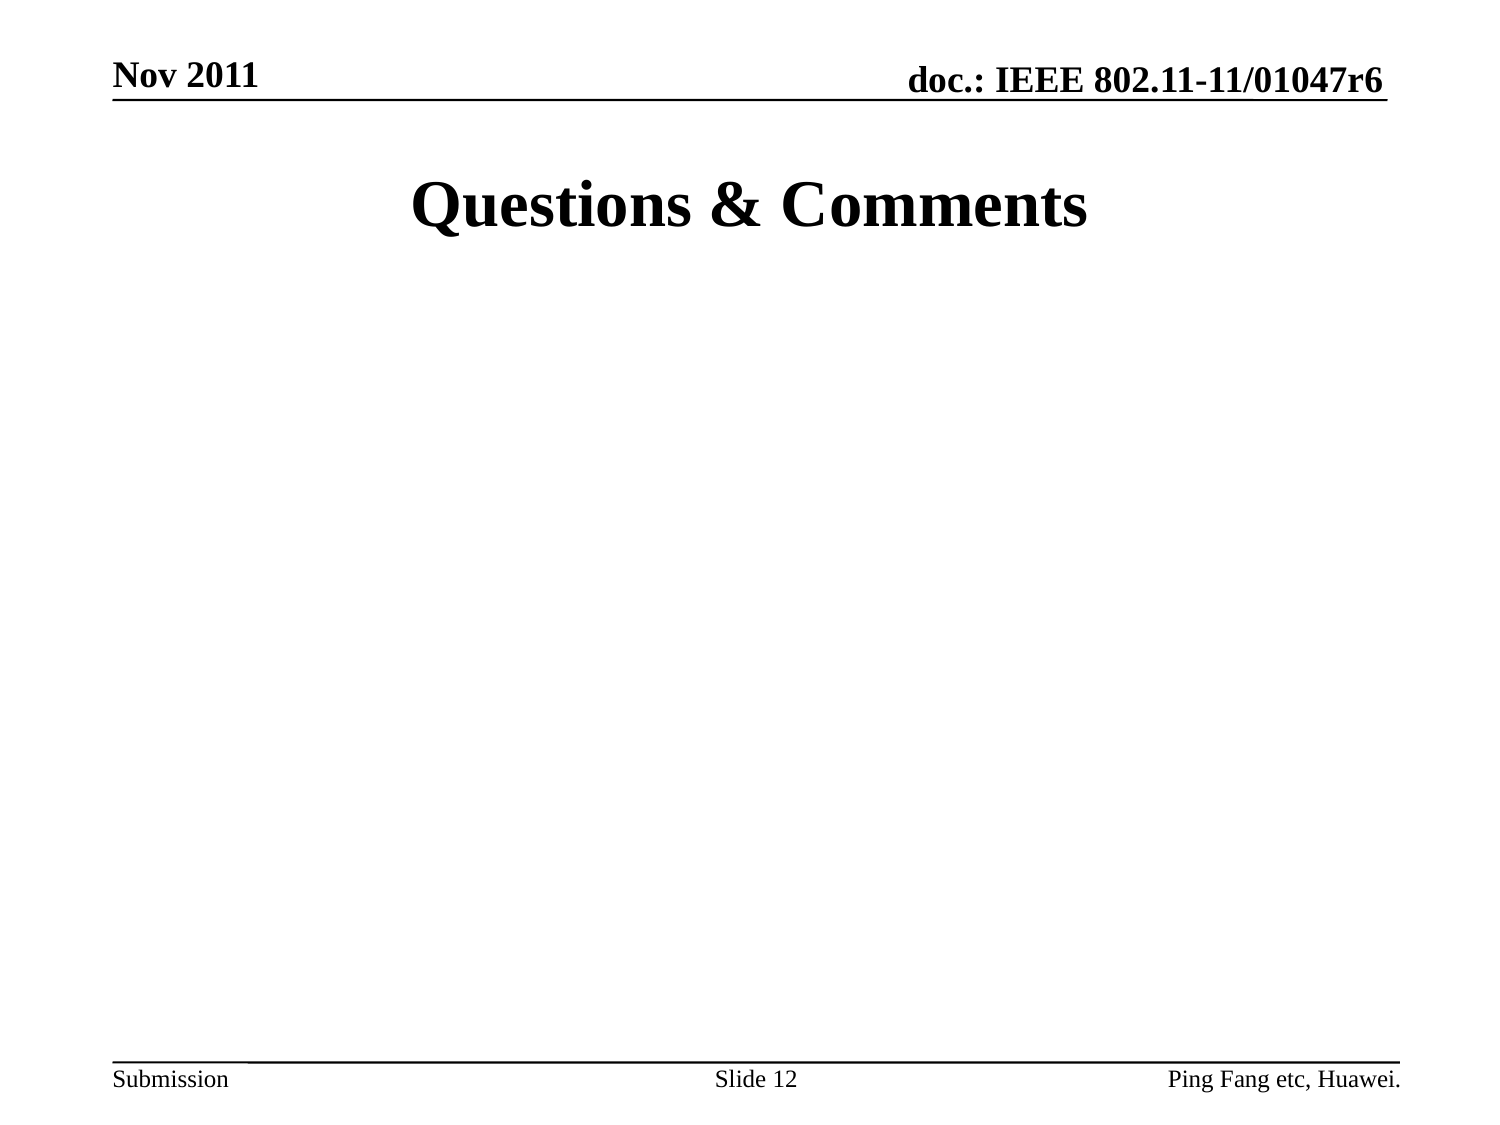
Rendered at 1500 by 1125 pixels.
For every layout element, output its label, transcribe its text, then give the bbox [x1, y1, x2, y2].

slide_number Slide 12 [712, 1061, 800, 1093]
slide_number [112, 49, 262, 96]
footer Ping Fang etc, Huawei. [1164, 1061, 1402, 1093]
title Questions & Comments [112, 112, 1388, 288]
